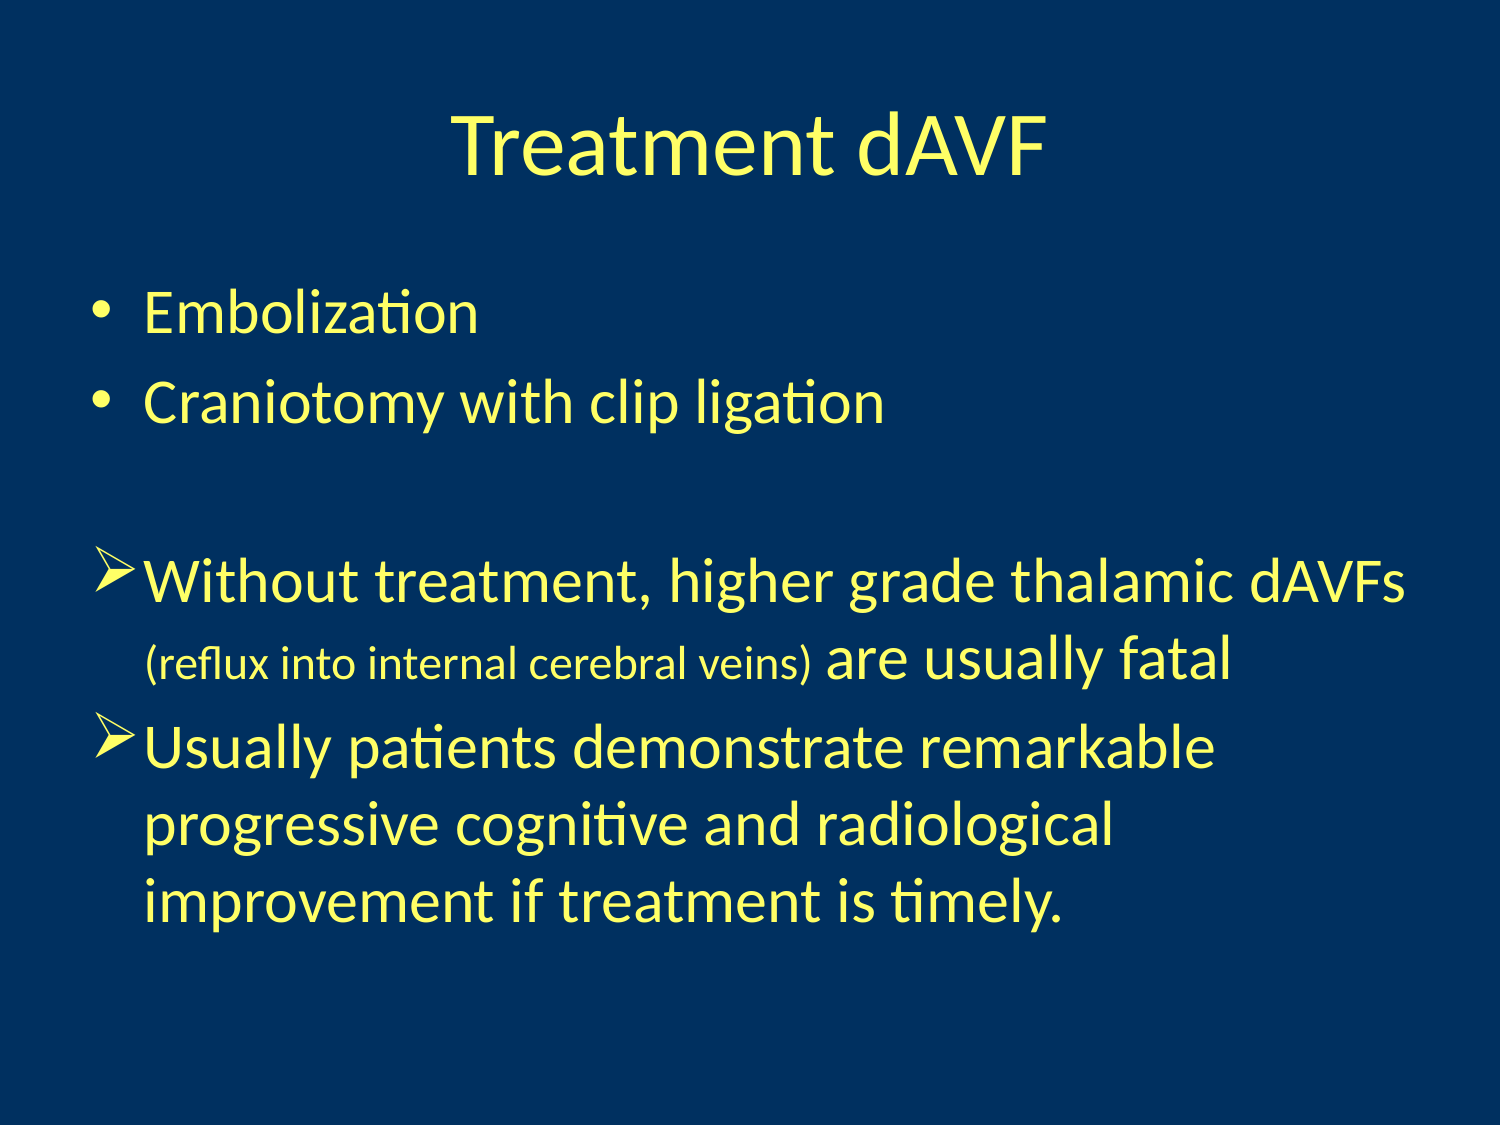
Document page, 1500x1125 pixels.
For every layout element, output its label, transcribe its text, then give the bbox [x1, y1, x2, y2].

list Embolization Craniotomy with clip ligation Without treatment, higher grade thalamic dAVFs (reflux into internal cerebral veins) are usually fatal Usually patients demonstrate remarkable progressive cognitive and radiological improvement if treatment is timely. [75, 262, 1425, 1005]
title Treatment dAVF [75, 45, 1425, 233]
